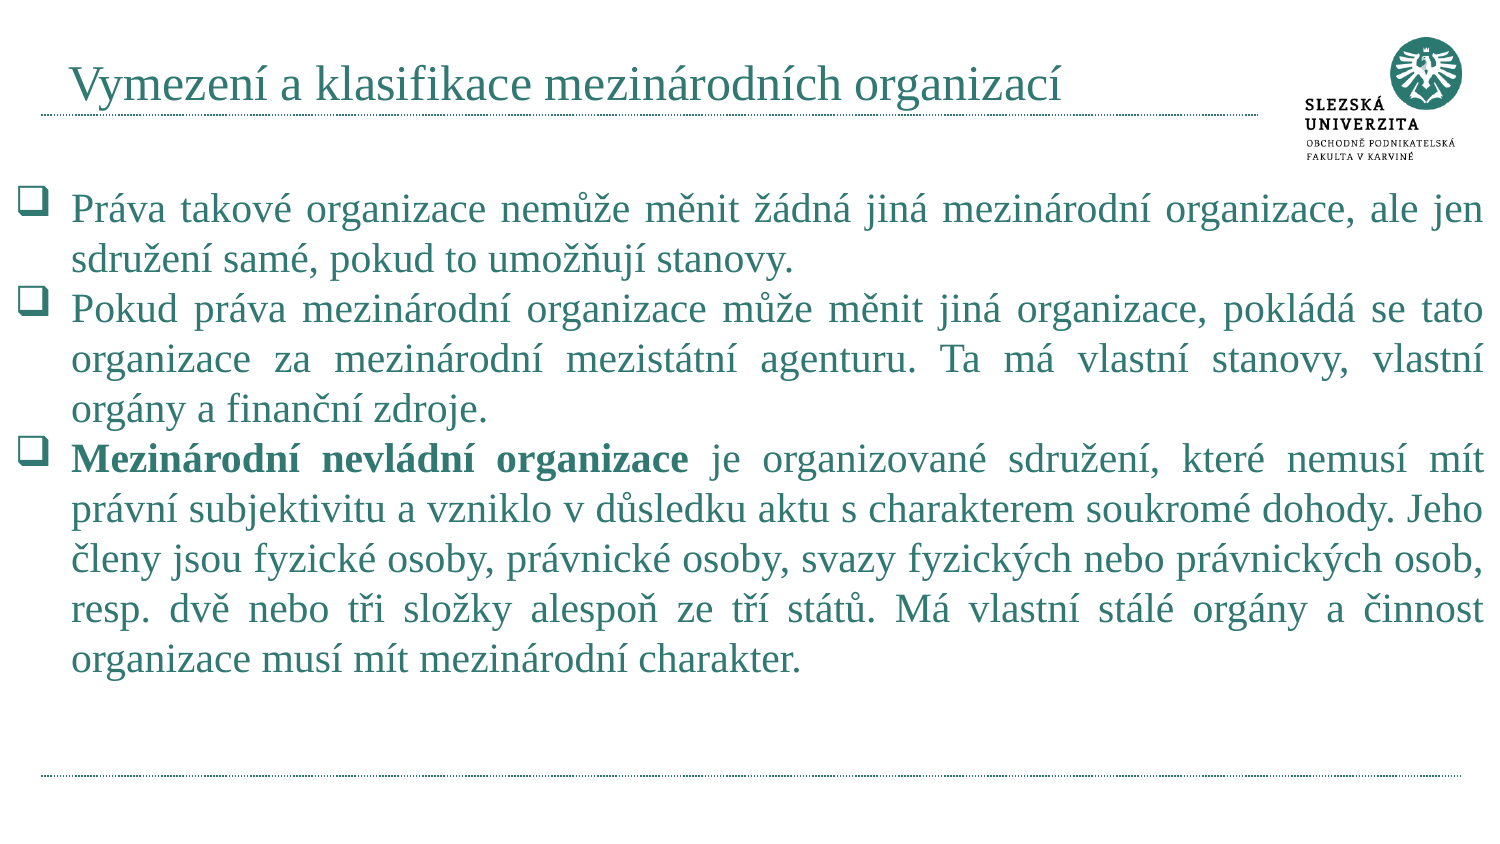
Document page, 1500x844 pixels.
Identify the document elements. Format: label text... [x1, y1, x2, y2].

picture [1305, 37, 1462, 160]
text_box Práva takové organizace nemůže měnit žádná jiná mezinárodní organizace, ale jen sdružení samé, pokud to umožňují stanovy. Pokud práva mezinárodní organizace může měnit jiná organizace, pokládá se tato organizace za mezinárodní mezistátní agenturu. Ta má vlastní stanovy, vlastní orgány a finanční zdroje. Mezinárodní nevládní organizace je organizované sdružení, které nemusí mít právní subjektivitu a vzniklo v důsledku aktu s charakterem soukromé dohody. Jeho členy jsou fyzické osoby, právnické osoby, svazy fyzických nebo právnických osob, resp. dvě nebo tři složky alespoň ze tří států. Má vlastní stálé orgány a činnost organizace musí mít mezinárodní charakter. [0, 173, 1500, 689]
title Vymezení a klasifikace mezinárodních organizací [53, 43, 1318, 127]
